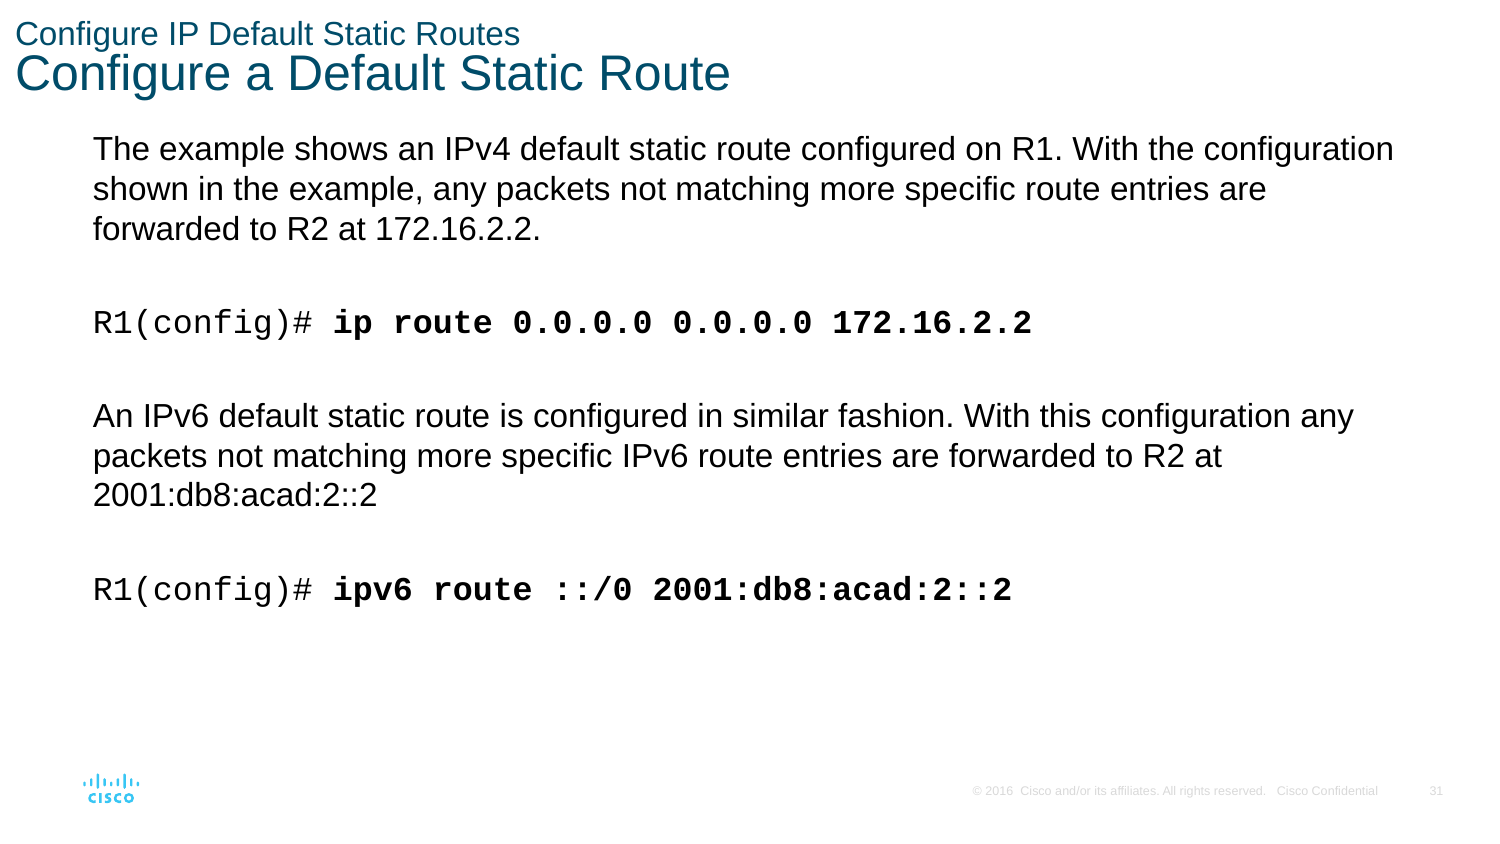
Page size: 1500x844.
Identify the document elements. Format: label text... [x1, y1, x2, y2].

list The example shows an IPv4 default static route configured on R1. With the configuration shown in the example, any packets not matching more specific route entries are forwarded to R2 at 172.16.2.2. R1(config)# ip route 0.0.0.0 0.0.0.0 172.16.2.2 An IPv6 default static route is configured in similar fashion. With this configuration any packets not matching more specific IPv6 route entries are forwarded to R2 at 2001:db8:acad:2::2 R1(config)# ipv6 route ::/0 2001:db8:acad:2::2 [77, 120, 1437, 726]
title Configure IP Default Static Routes Configure a Default Static Route [0, 0, 1369, 121]
